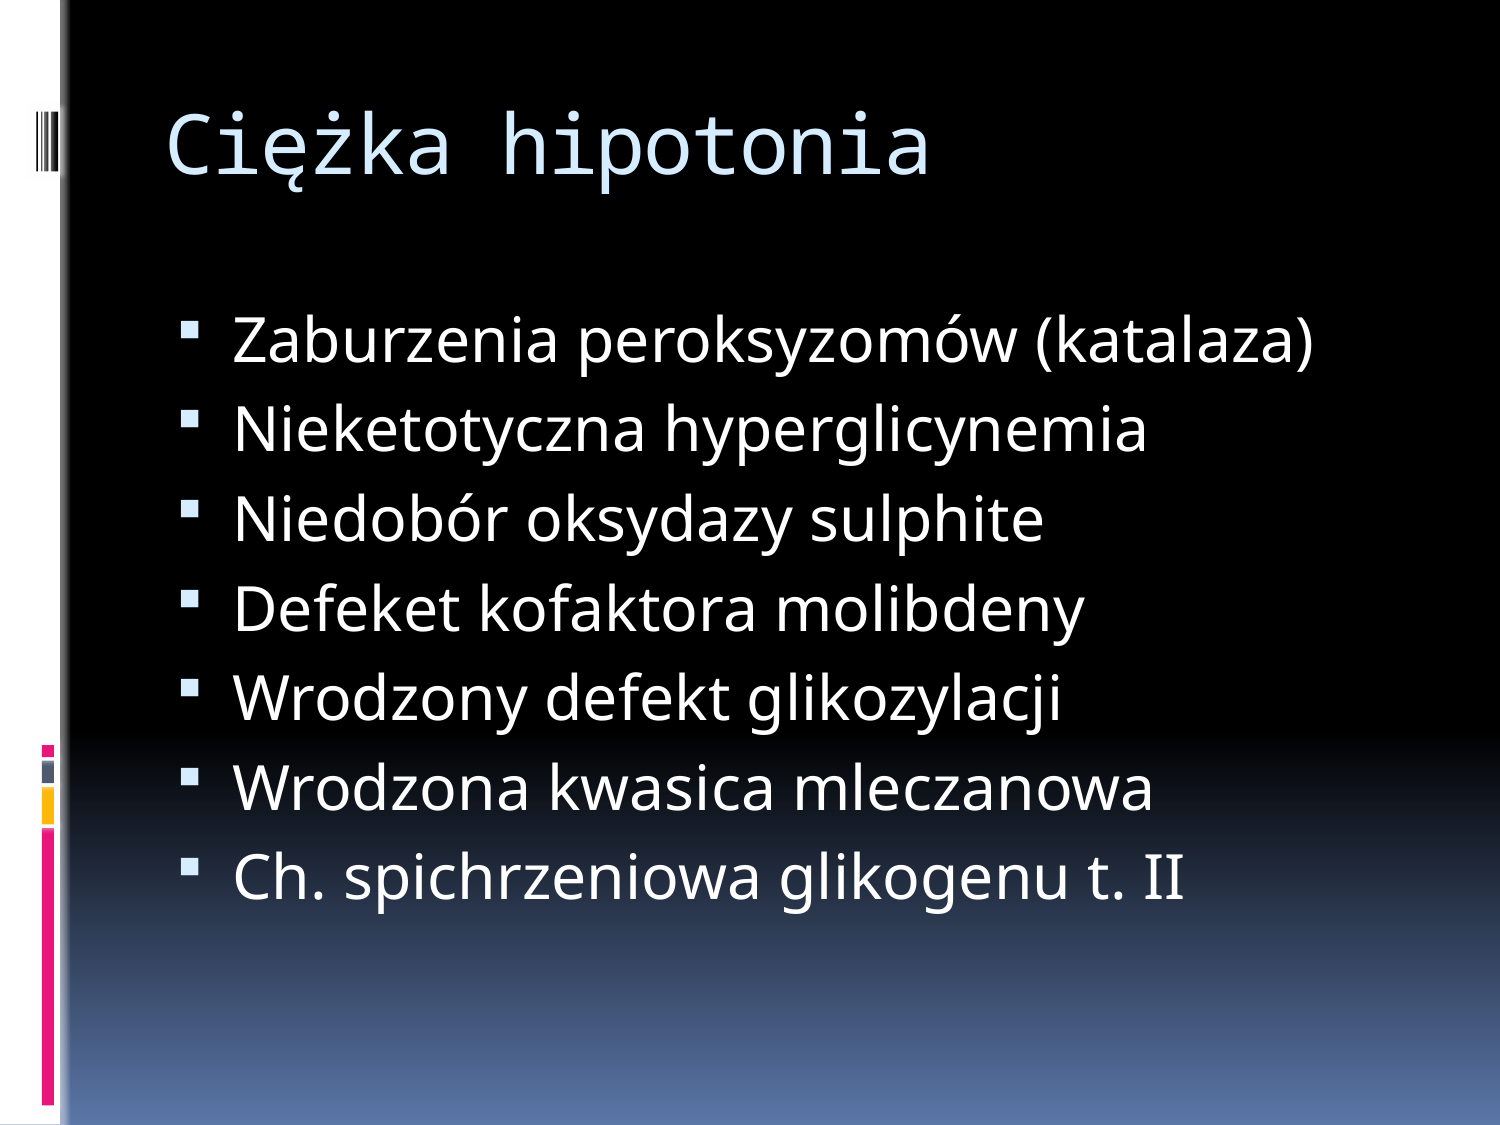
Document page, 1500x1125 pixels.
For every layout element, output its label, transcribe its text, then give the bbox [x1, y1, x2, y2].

list Zaburzenia peroksyzomów (katalaza) Nieketotyczna hyperglicynemia Niedobór oksydazy sulphite Defeket kofaktora molibdeny Wrodzony defekt glikozylacji Wrodzona kwasica mleczanowa Ch. spichrzeniowa glikogenu t. II [150, 292, 1425, 1043]
title Ciężka hipotonia [150, 83, 1425, 234]
